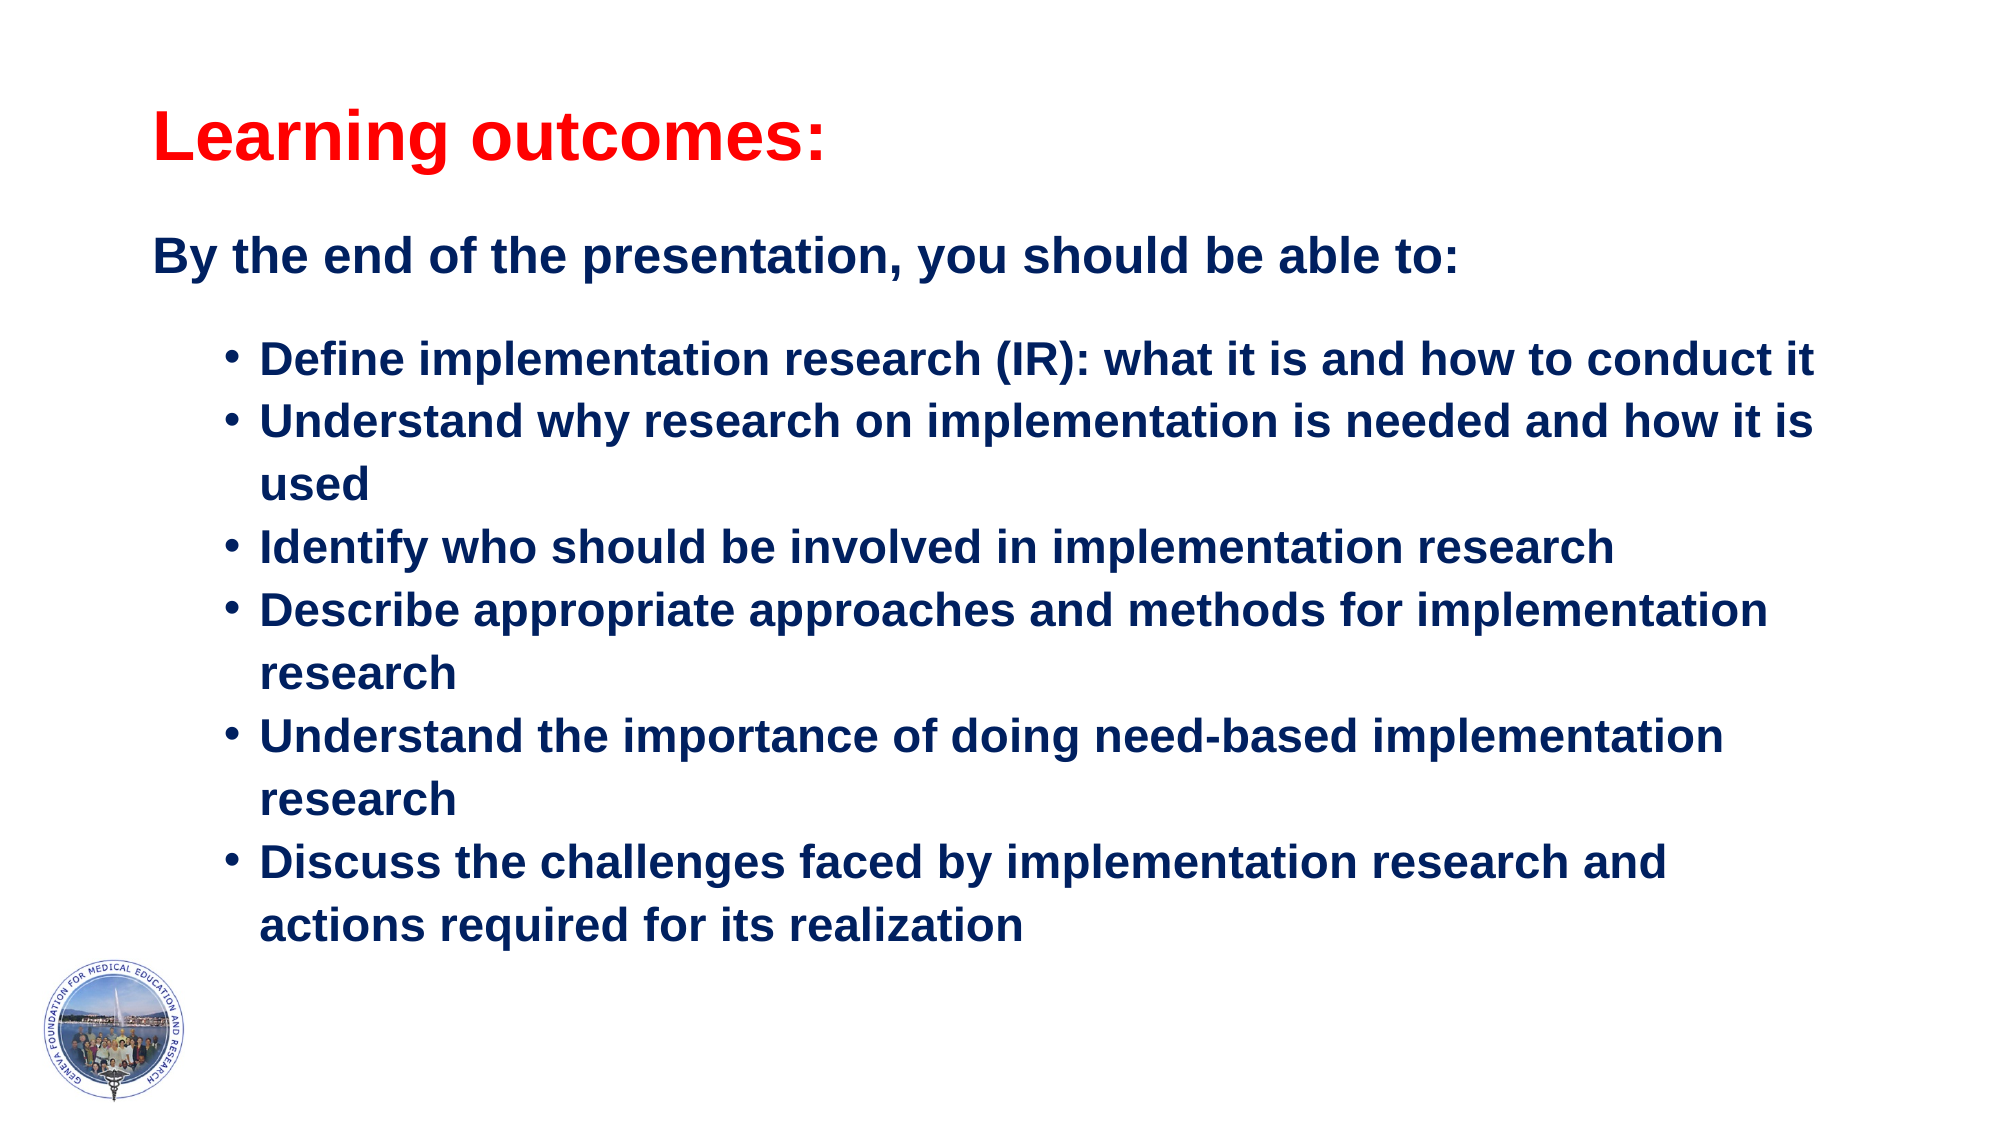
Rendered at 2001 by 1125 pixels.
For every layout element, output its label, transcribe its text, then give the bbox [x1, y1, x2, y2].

title Learning outcomes: [137, 59, 1863, 216]
list By the end of the presentation, you should be able to: Define implementation research (IR): what it is and how to conduct it Understand why research on implementation is needed and how it is used Identify who should be involved in implementation research Describe appropriate approaches and methods for implementation research Understand the importance of doing need-based implementation research Discuss the challenges faced by implementation research and actions required for its realization [137, 222, 1863, 1002]
picture [42, 958, 185, 1103]
